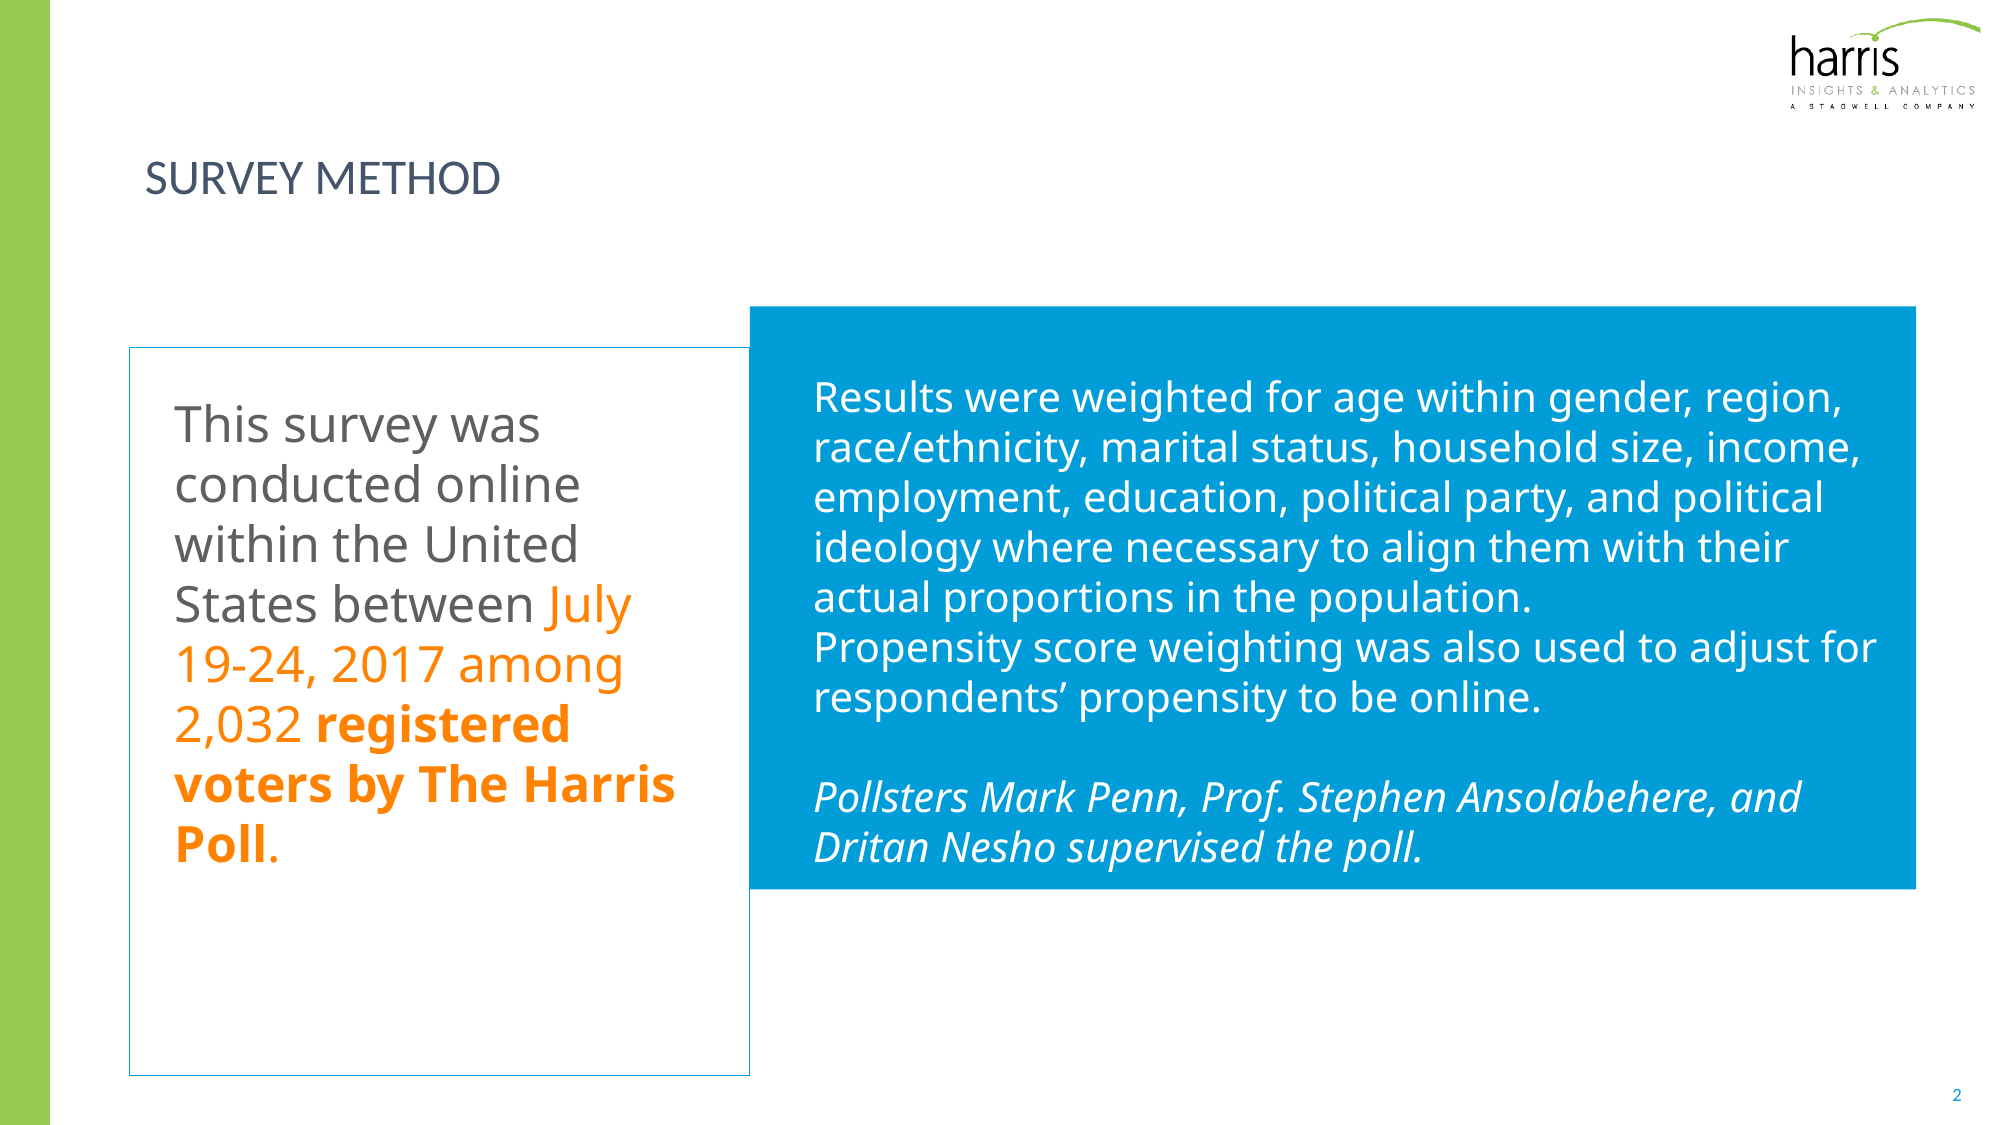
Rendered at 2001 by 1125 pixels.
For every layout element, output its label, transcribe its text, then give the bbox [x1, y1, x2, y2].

text_box [749, 306, 1917, 890]
text_box Results were weighted for age within gender, region, race/ethnicity, marital status, household size, income, employment, education, political party, and political ideology where necessary to align them with their actual proportions in the population. Propensity score weighting was also used to adjust for respondents’ propensity to be online. Pollsters Mark Penn, Prof. Stephen Ansolabehere, and Dritan Nesho supervised the poll. [783, 340, 1938, 901]
title Survey method [129, 111, 1917, 205]
picture [1787, 14, 1983, 113]
list This survey was conducted online within the United States between July 19-24, 2017 among 2,032 registered voters by The Harris Poll. [129, 347, 750, 1076]
